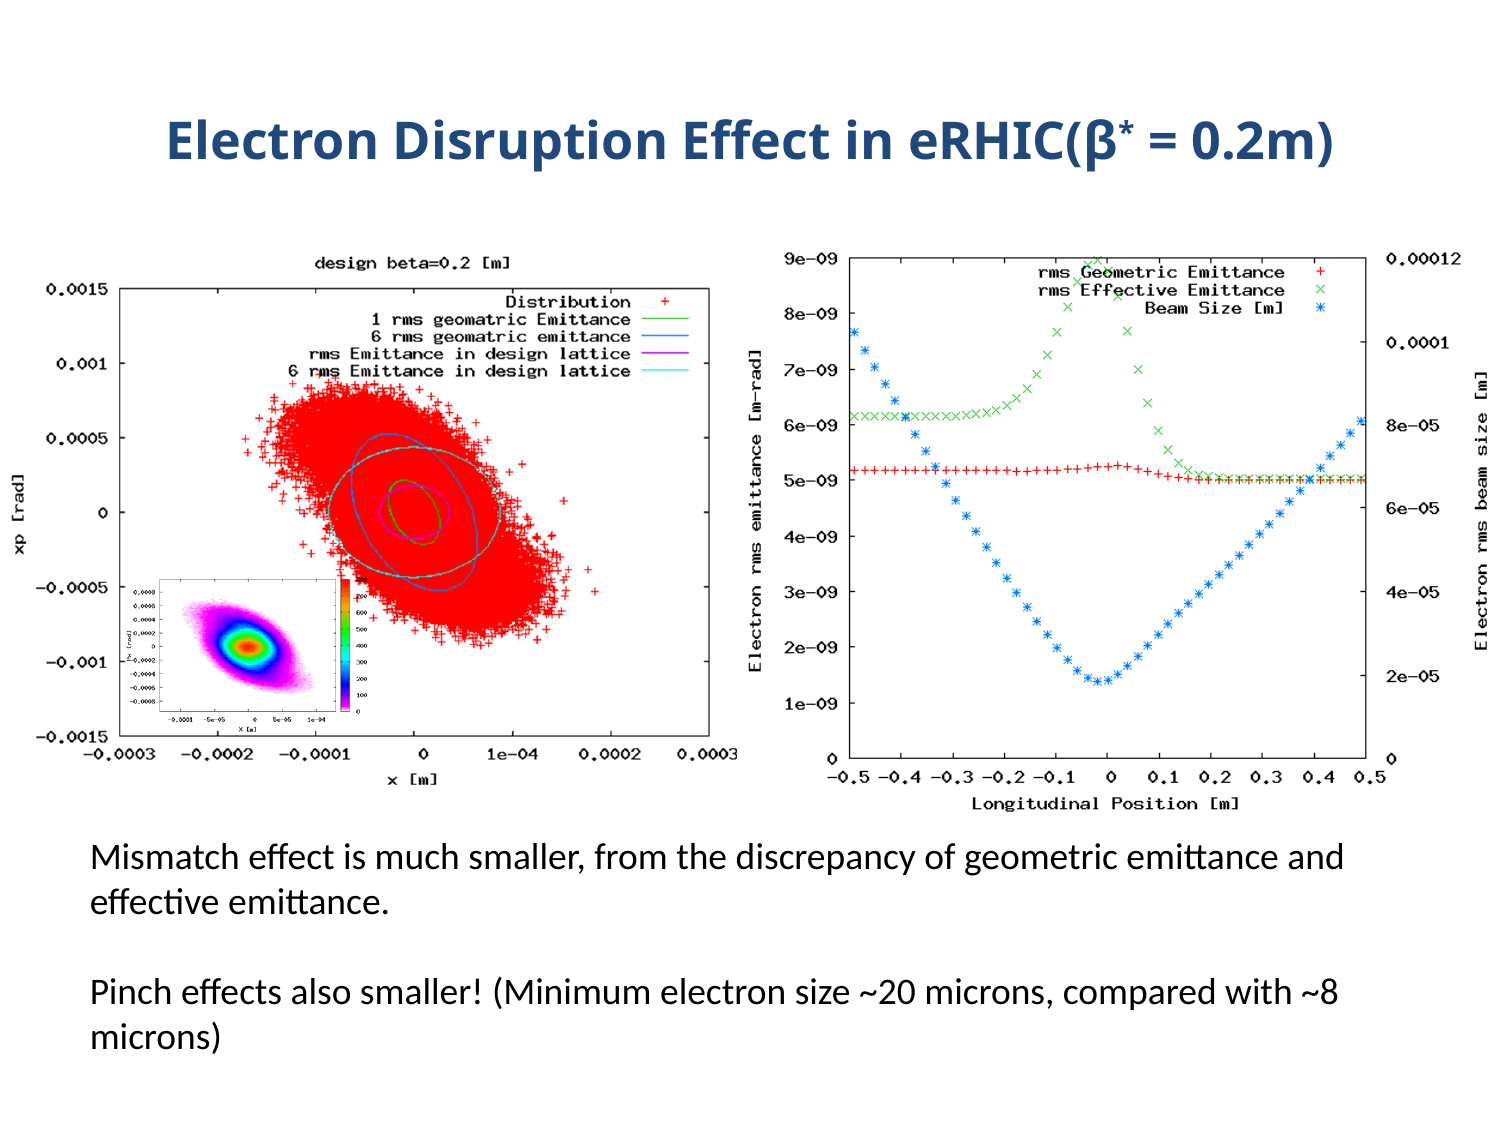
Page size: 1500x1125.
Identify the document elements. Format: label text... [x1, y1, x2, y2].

picture [0, 237, 1500, 813]
text_box Mismatch effect is much smaller, from the discrepancy of geometric emittance and effective emittance. Pinch effects also smaller! (Minimum electron size ~20 microns, compared with ~8 microns) [74, 824, 1425, 1110]
title Electron Disruption Effect in eRHIC(β* = 0.2m) [75, 45, 1425, 233]
